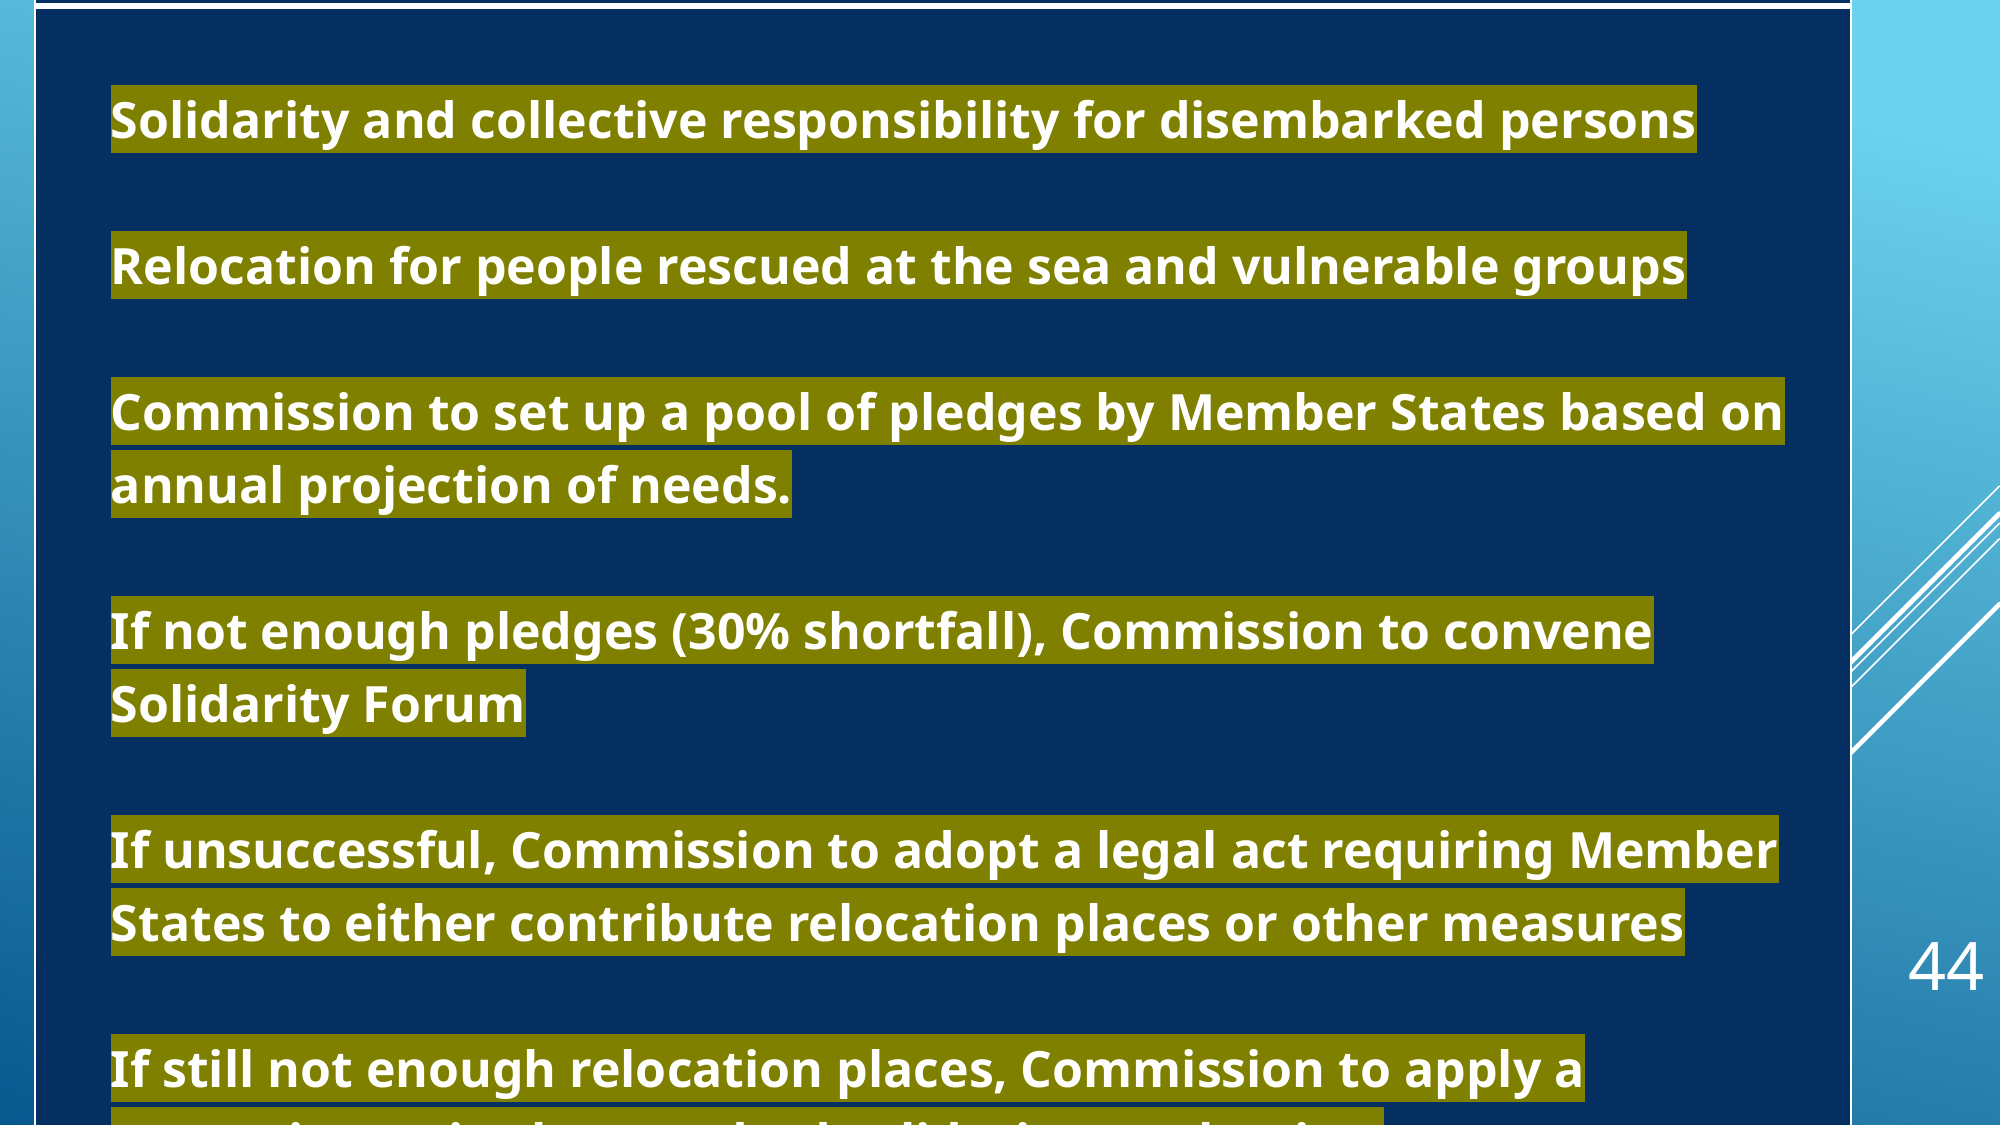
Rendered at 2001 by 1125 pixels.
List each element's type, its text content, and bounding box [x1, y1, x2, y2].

table_cell Solidarity and collective responsibility for disembarked persons Relocation for people rescued at the sea and vulnerable groups Commission to set up a pool of pledges by Member States based on annual projection of needs. If not enough pledges (30% shortfall), Commission to convene Solidarity Forum If unsuccessful, Commission to adopt a legal act requiring Member States to either contribute relocation places or other measures If still not enough relocation places, Commission to apply a correction as in the standard solidarity mechanism [36, 9, 1850, 1125]
slide_number 44 [1852, 912, 2000, 1023]
